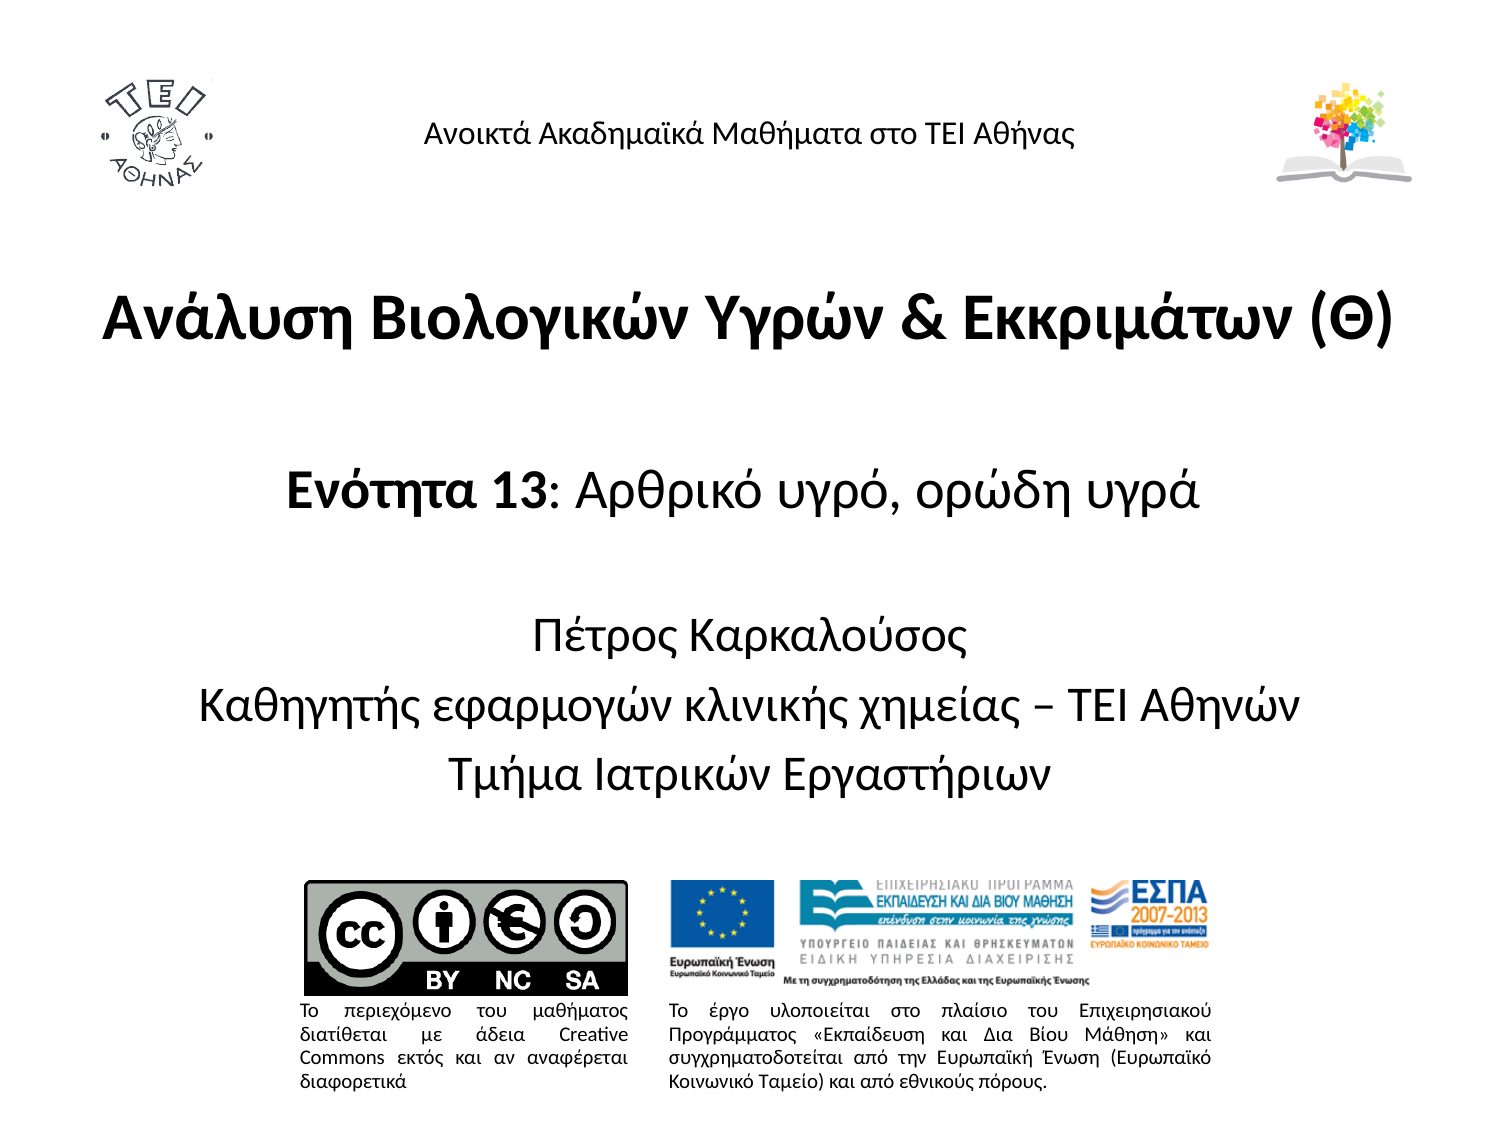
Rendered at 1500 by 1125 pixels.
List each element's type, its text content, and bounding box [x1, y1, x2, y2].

text_box Ανοικτά Ακαδημαϊκά Μαθήματα στο ΤΕΙ Αθήνας [217, 103, 1268, 159]
picture [1273, 77, 1414, 185]
picture [663, 880, 1214, 996]
table_header Το έργο υλοποιείται στο πλαίσιο του Επιχειρησιακού Προγράμματος «Εκπαίδευση και Δια Βίου Μάθηση» και συγχρηματοδοτείται από την Ευρωπαϊκή Ένωση (Ευρωπαϊκό Κοινωνικό Ταμείο) και από εθνικούς πόρους. [640, 999, 1223, 1125]
table_header Το περιεχόμενο του μαθήματος διατίθεται με άδεια Creative Commons εκτός και αν αναφέρεται διαφορετικά [289, 999, 640, 1125]
picture [100, 77, 213, 193]
picture [303, 880, 628, 996]
subtitle Ενότητα 13: Αρθρικό υγρό, ορώδη υγρά Πέτρος Καρκαλούσος Καθηγητής εφαρμογών κλινικής χημείας – ΤΕΙ Αθηνών Τμήμα Ιατρικών Εργαστήριων [112, 444, 1388, 858]
title Ανάλυση Βιολογικών Υγρών & Εκκριμάτων (Θ) [54, 192, 1446, 434]
